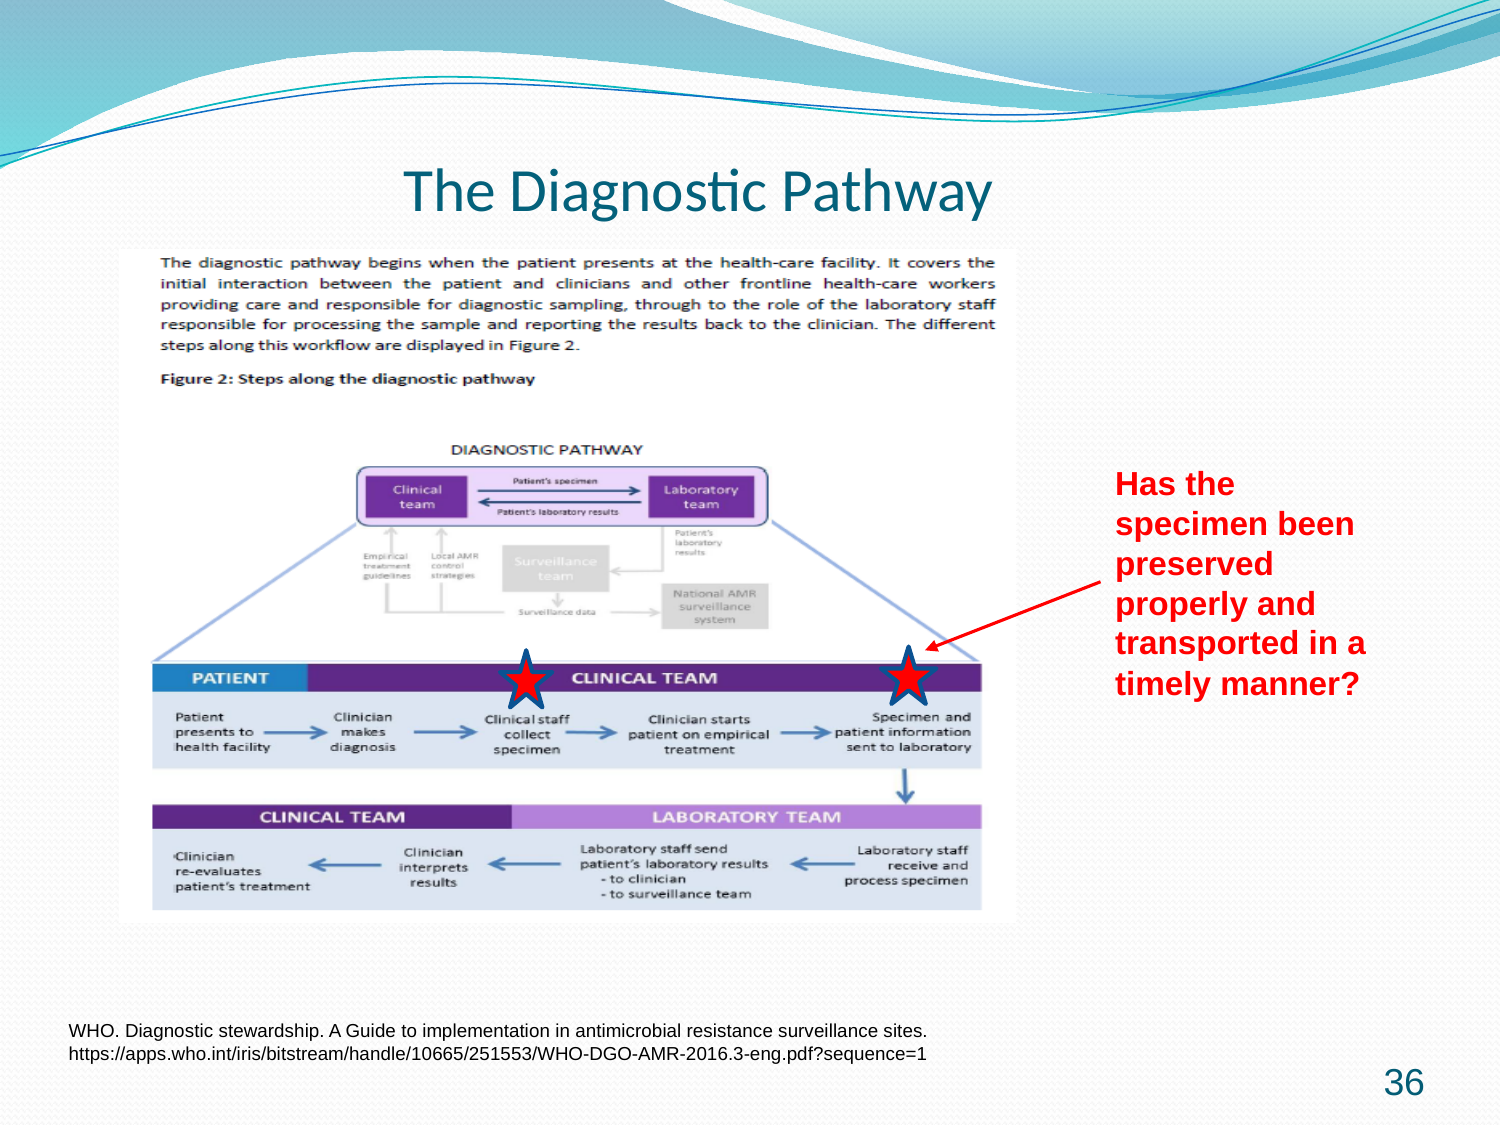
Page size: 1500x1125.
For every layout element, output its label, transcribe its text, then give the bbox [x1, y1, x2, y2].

slide_number 36 [1299, 1072, 1425, 1103]
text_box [924, 583, 1101, 651]
slide_number 50 [1100, 586, 1105, 659]
text_box WHO. Diagnostic stewardship. A Guide to implementation in antimicrobial resistance surveillance sites. https://apps.who.int/iris/bitstream/handle/10665/251553/WHO-DGO-AMR-2016.3-eng.pdf?sequence=1 [53, 1011, 1446, 1072]
picture [119, 249, 1016, 923]
title The Diagnostic Pathway [112, 141, 1285, 224]
text_box Has the specimen been preserved properly and transported in a timely manner? [1100, 454, 1397, 709]
